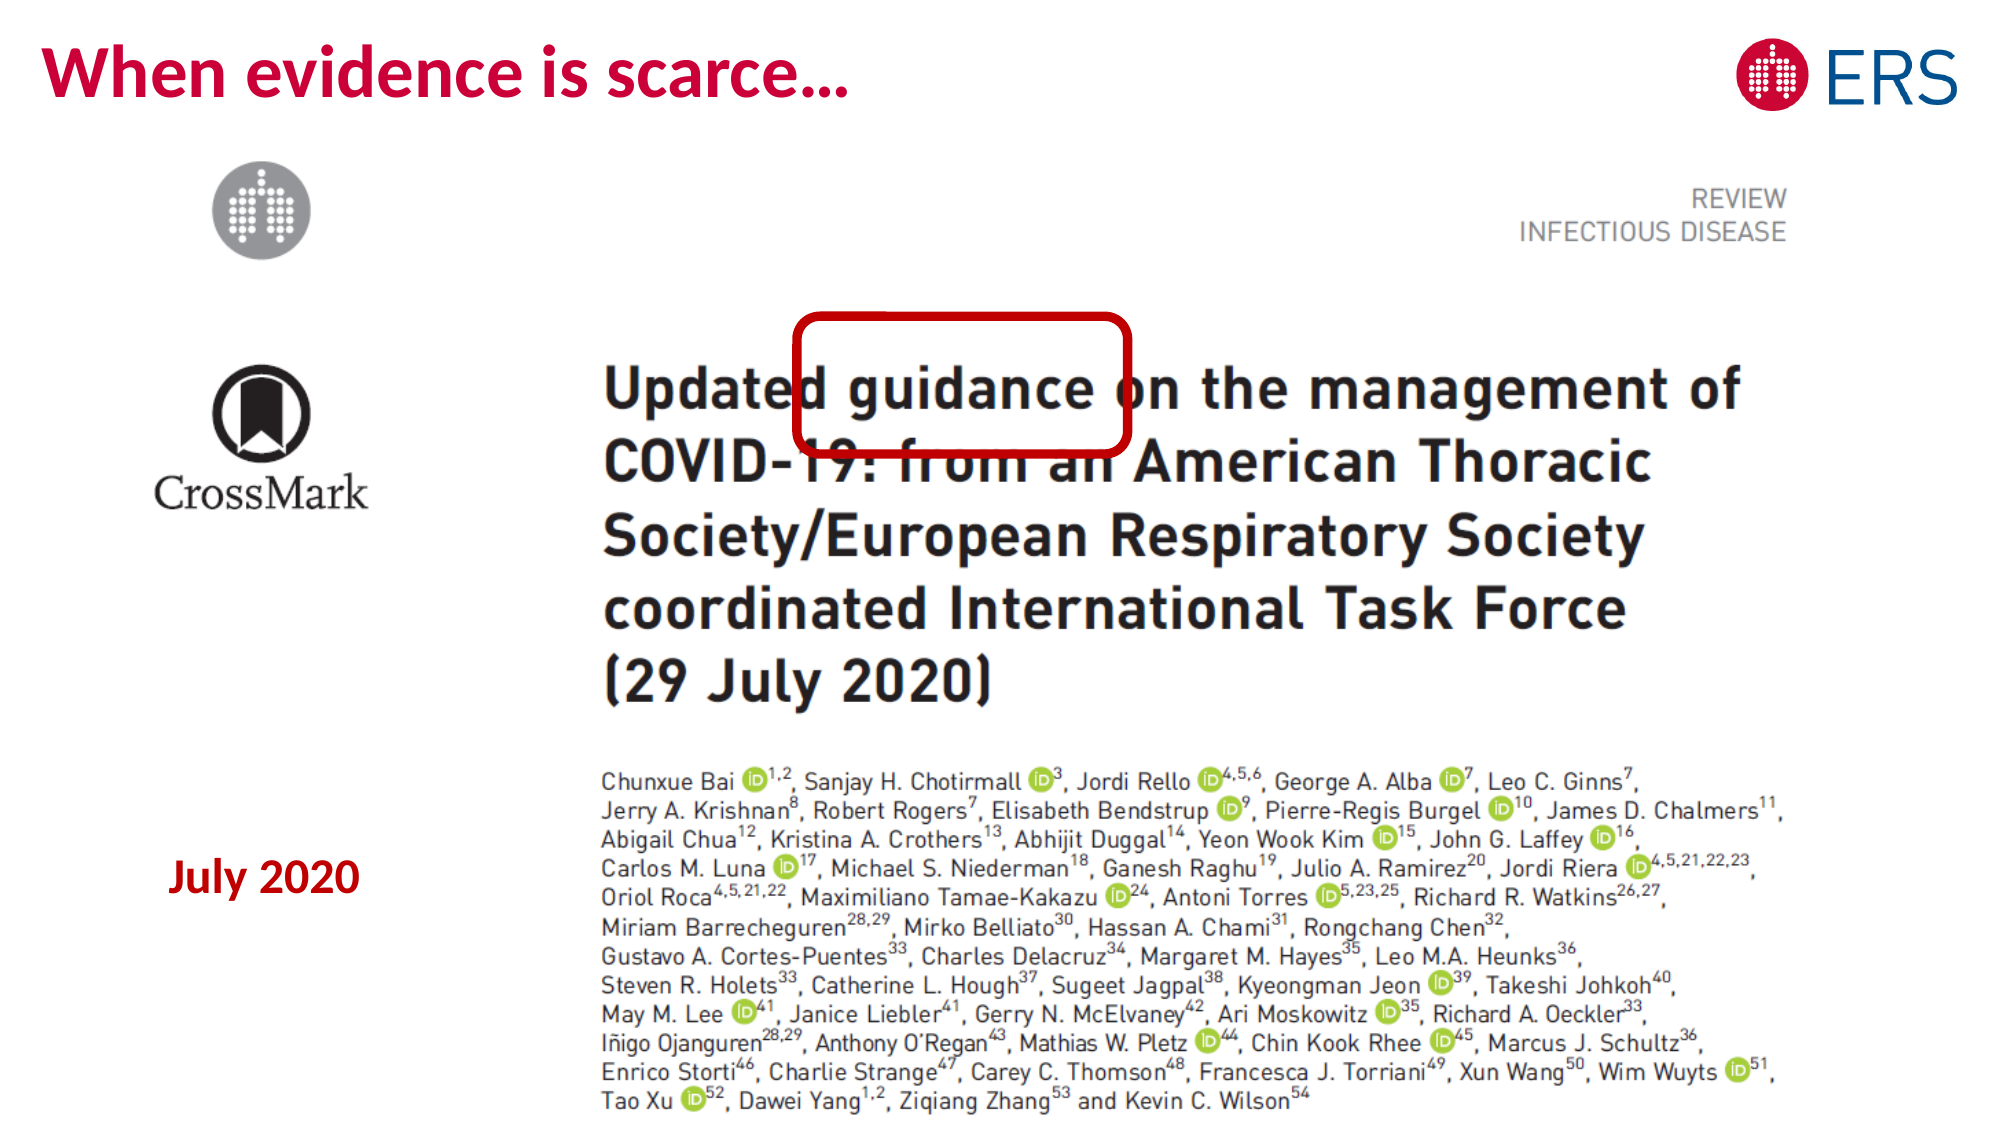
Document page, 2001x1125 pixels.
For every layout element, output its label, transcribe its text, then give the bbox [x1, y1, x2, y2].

picture [131, 145, 1820, 1125]
picture [1734, 35, 1959, 112]
title When evidence is scarce… [26, 16, 1715, 130]
